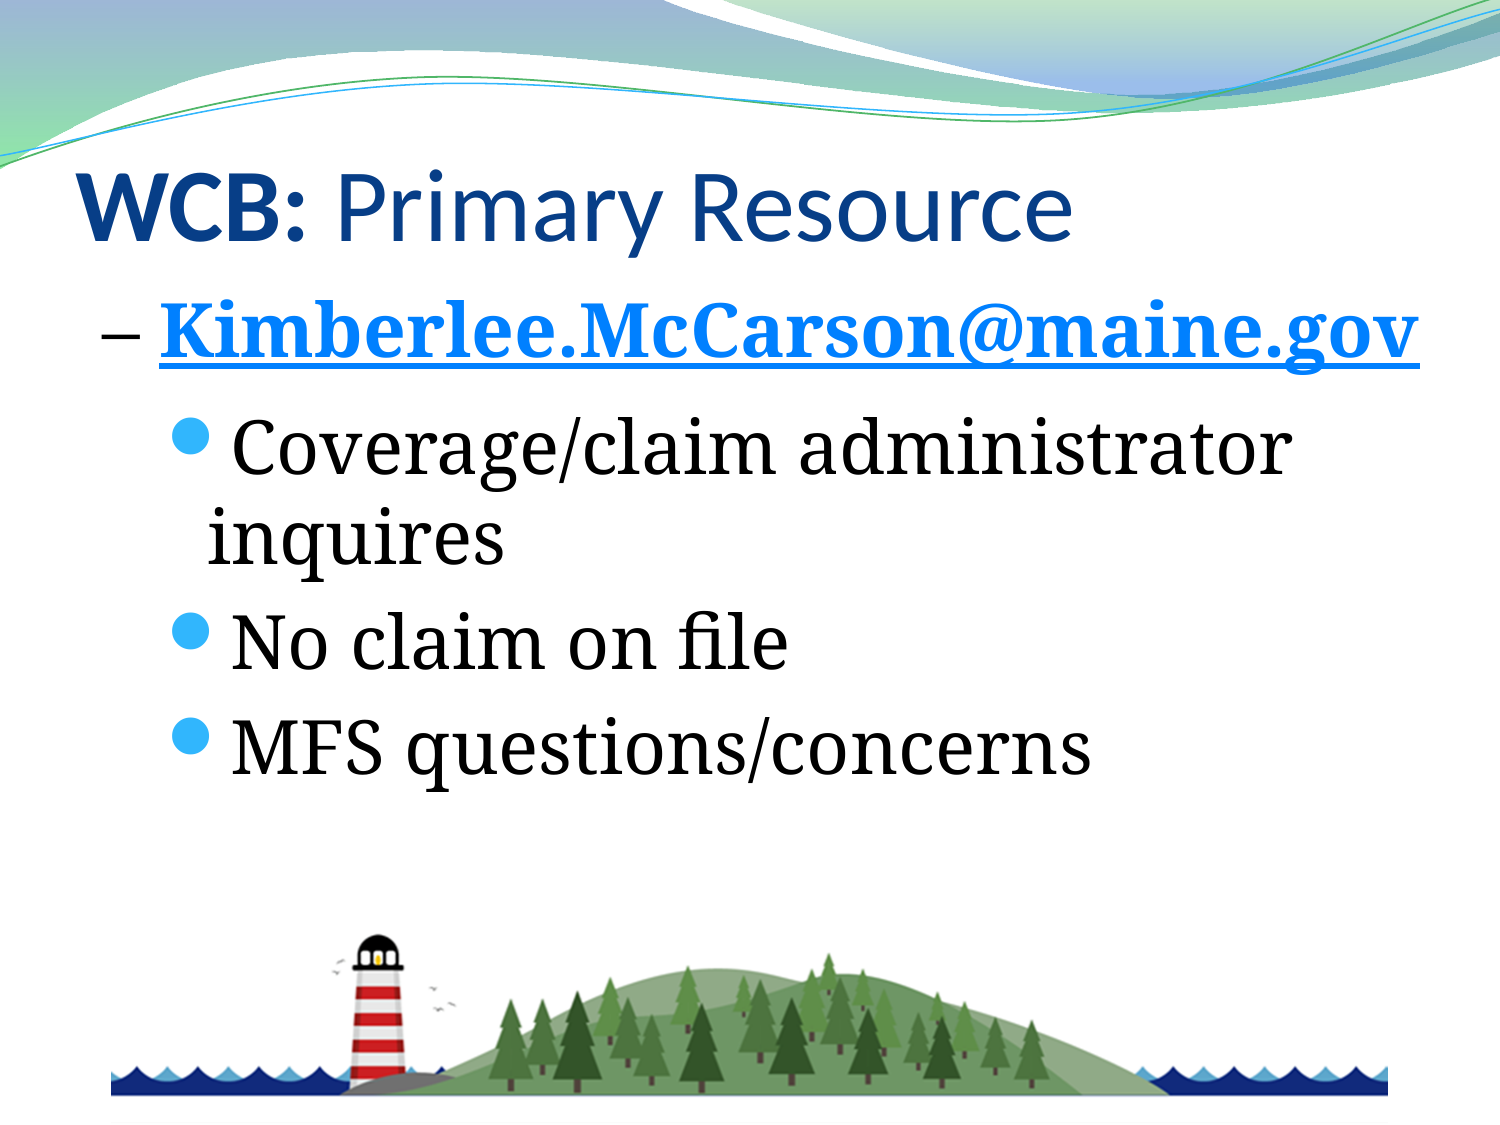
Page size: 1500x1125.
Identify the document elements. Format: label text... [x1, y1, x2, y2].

list – Kimberlee.McCarson@maine.gov Coverage/claim administrator inquires No claim on file MFS questions/concerns [87, 275, 1450, 913]
title WCB: Primary Resource [75, 75, 1425, 263]
picture [111, 888, 1389, 1125]
